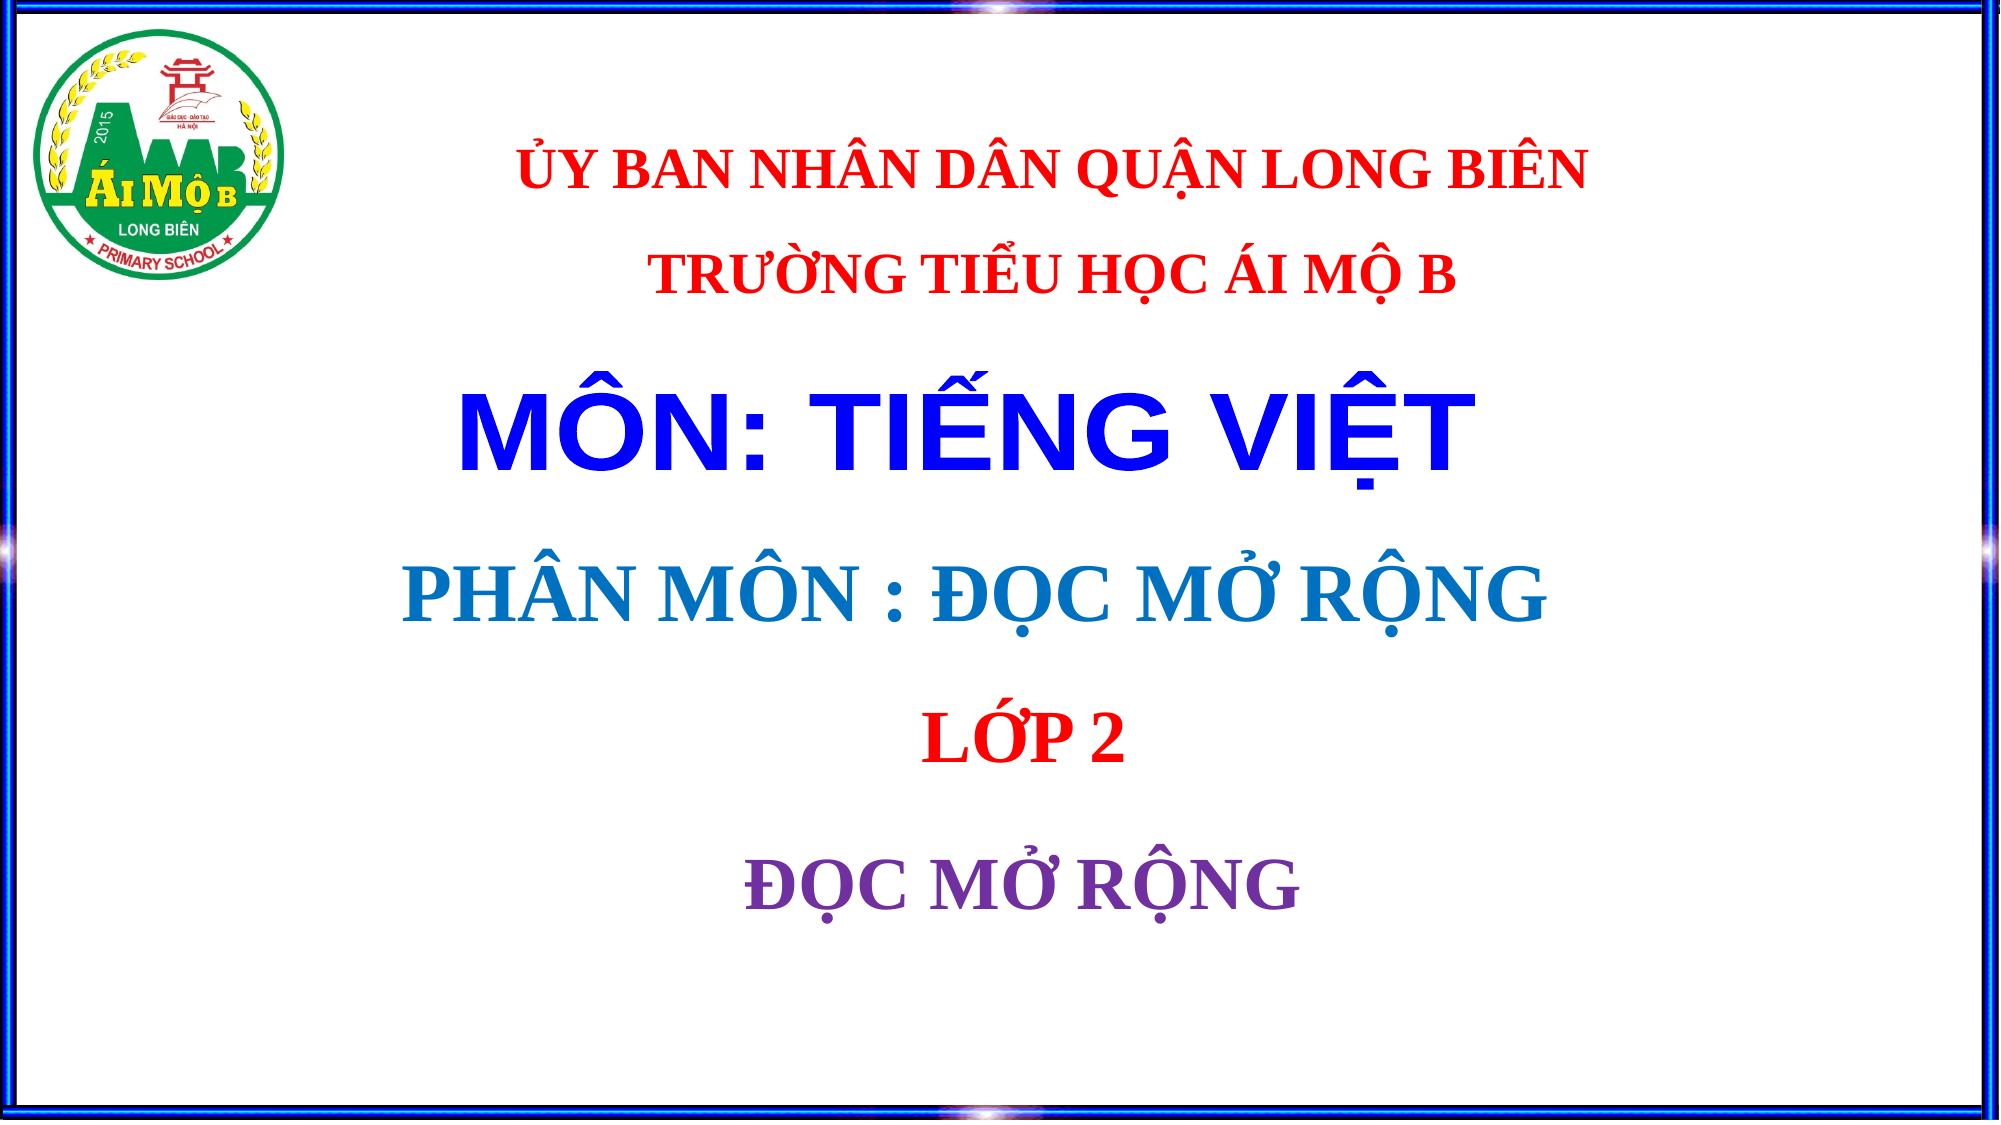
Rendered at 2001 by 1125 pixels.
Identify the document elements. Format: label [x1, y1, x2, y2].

text_box [0, 0, 2000, 1120]
picture [32, 28, 284, 280]
